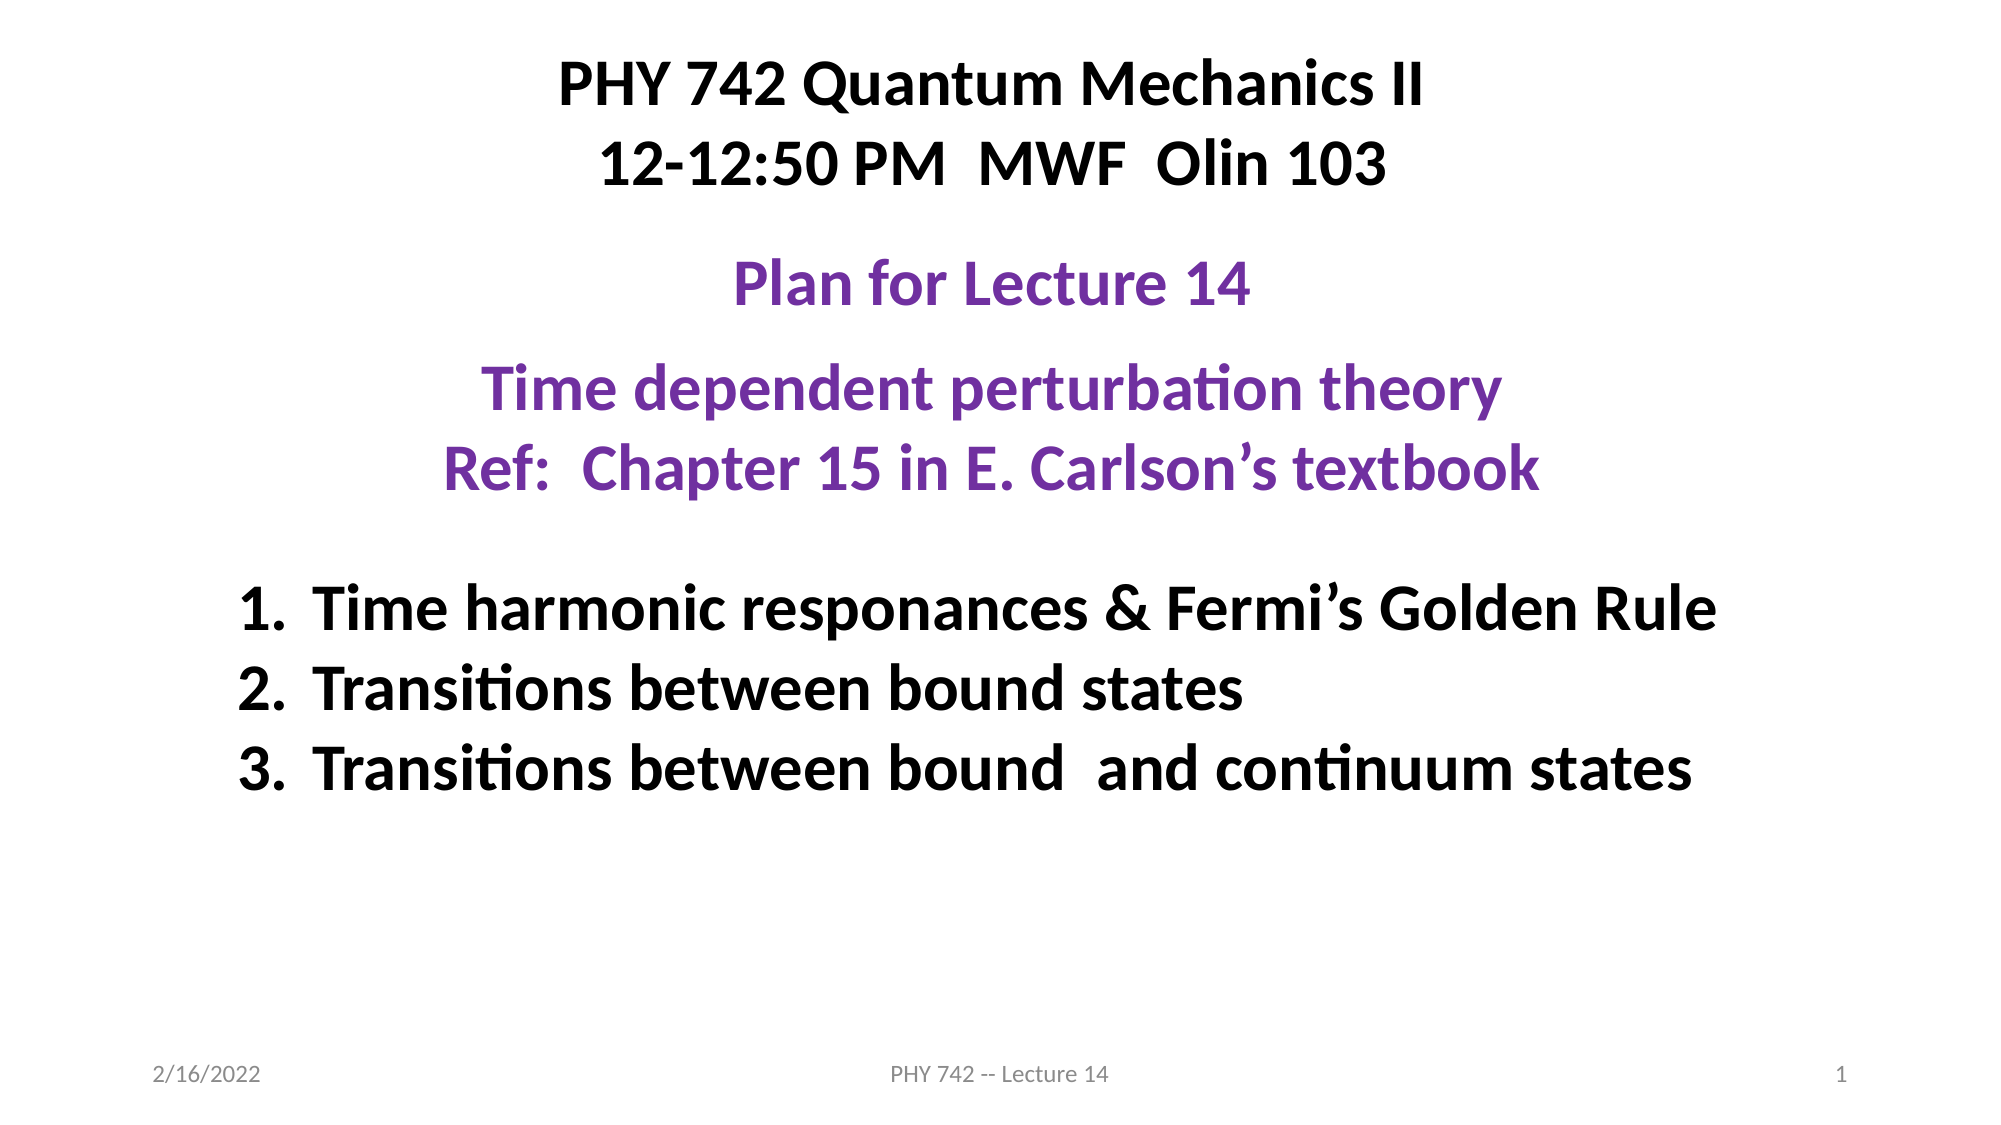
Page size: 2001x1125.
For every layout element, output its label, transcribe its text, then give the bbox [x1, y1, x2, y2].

text_box PHY 742 Quantum Mechanics II 12-12:50 PM MWF Olin 103 [153, 31, 1832, 206]
slide_number 1 [1412, 1042, 1863, 1103]
footer PHY 742 -- Lecture 14 [662, 1042, 1338, 1103]
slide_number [137, 1042, 588, 1103]
text_box Plan for Lecture 14 Time dependent perturbation theory Ref: Chapter 15 in E. Carlson’s textbook Time harmonic responances & Fermi’s Golden Rule Transitions between bound states Transitions between bound and continuum states [222, 231, 1763, 812]
